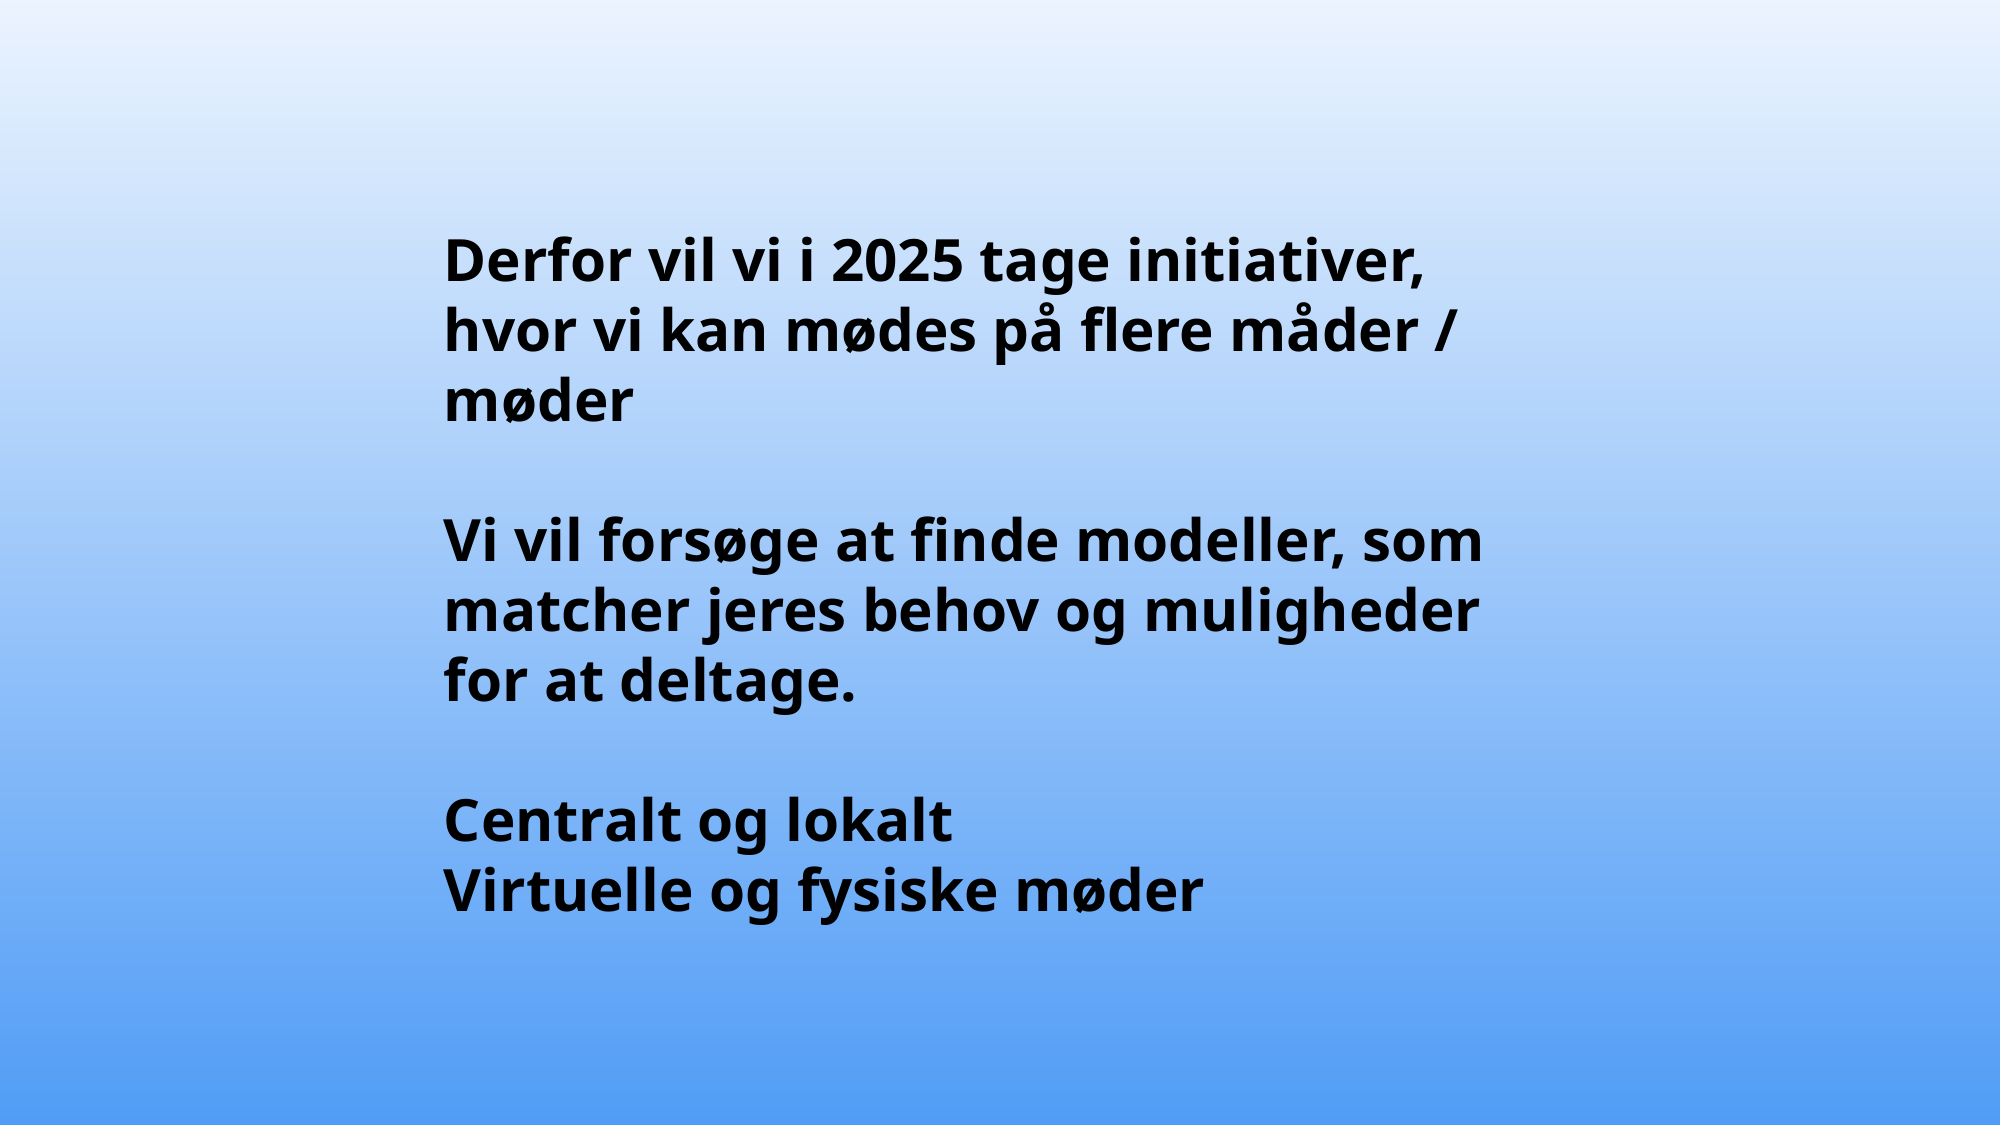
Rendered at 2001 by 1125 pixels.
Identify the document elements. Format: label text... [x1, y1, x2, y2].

text_box Derfor vil vi i 2025 tage initiativer, hvor vi kan mødes på flere måder / møder Vi vil forsøge at finde modeller, som matcher jeres behov og muligheder for at deltage. Centralt og lokalt Virtuelle og fysiske møder [429, 215, 1571, 931]
